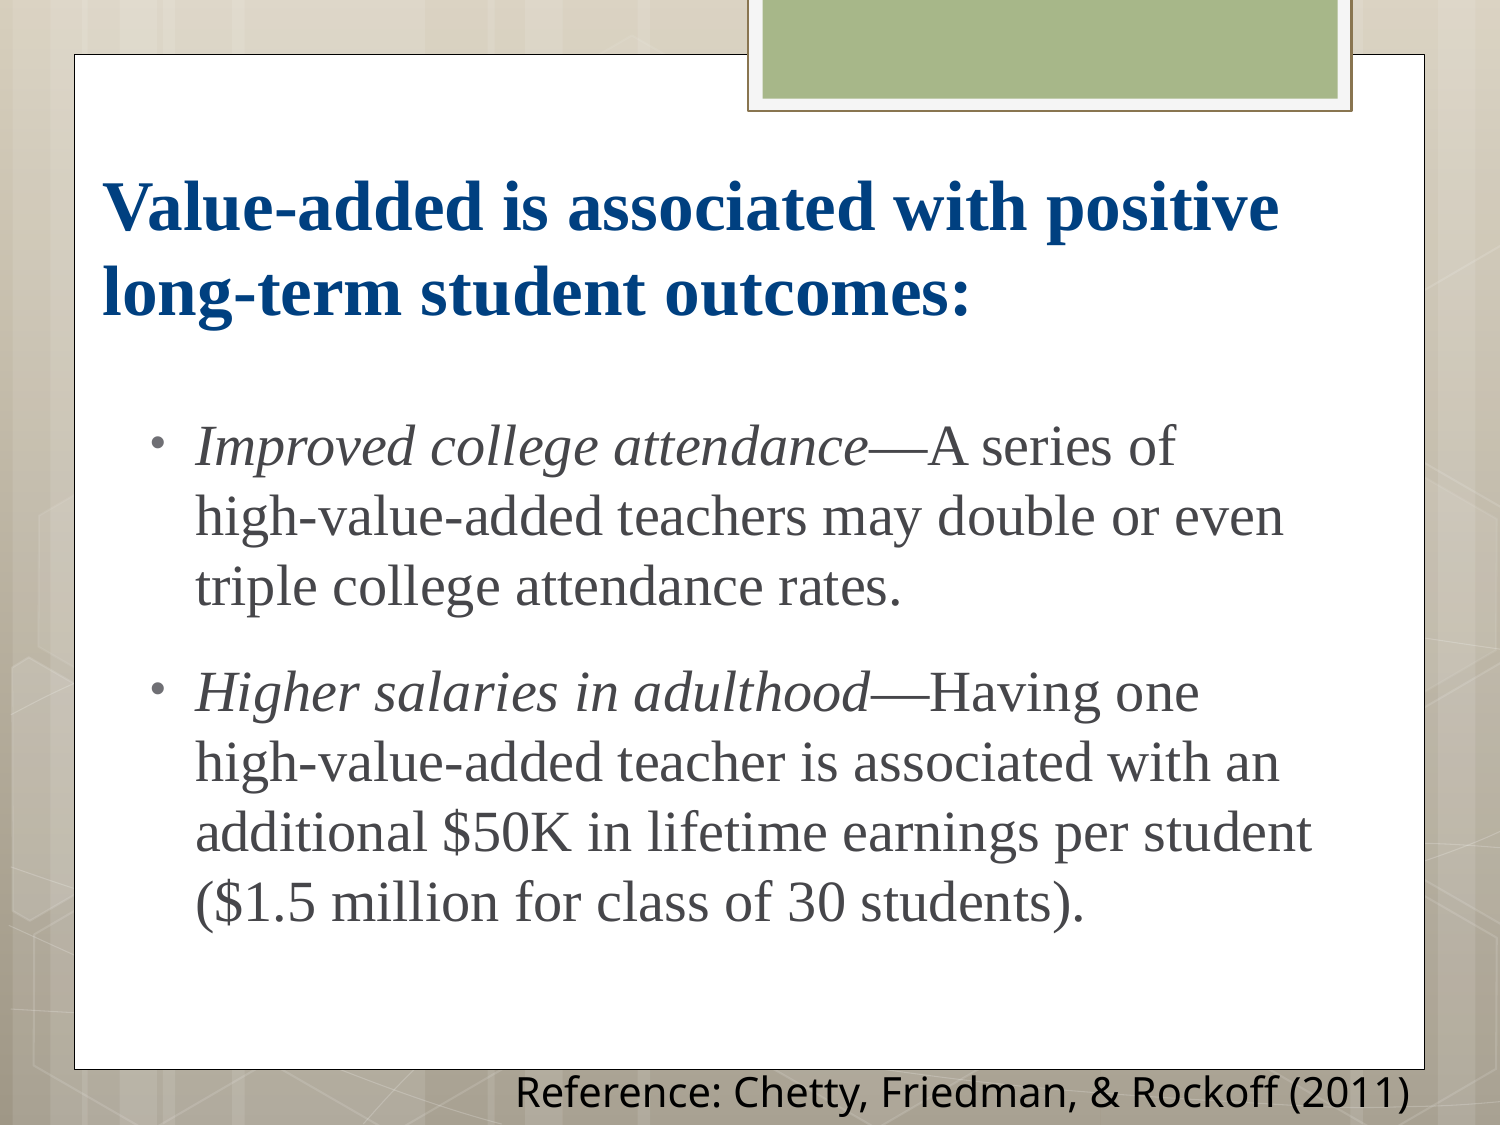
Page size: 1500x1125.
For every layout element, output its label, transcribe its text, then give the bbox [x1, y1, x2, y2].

list Improved college attendance—A series of high-value-added teachers may double or even triple college attendance rates. Higher salaries in adulthood—Having one high-value-added teacher is associated with an additional $50K in lifetime earnings per student ($1.5 million for class of 30 students). [75, 399, 1425, 1058]
text_box Reference: Chetty, Friedman, & Rockoff (2011) [74, 1058, 1425, 1124]
title Value-added is associated with positive long-term student outcomes: [87, 149, 1425, 338]
